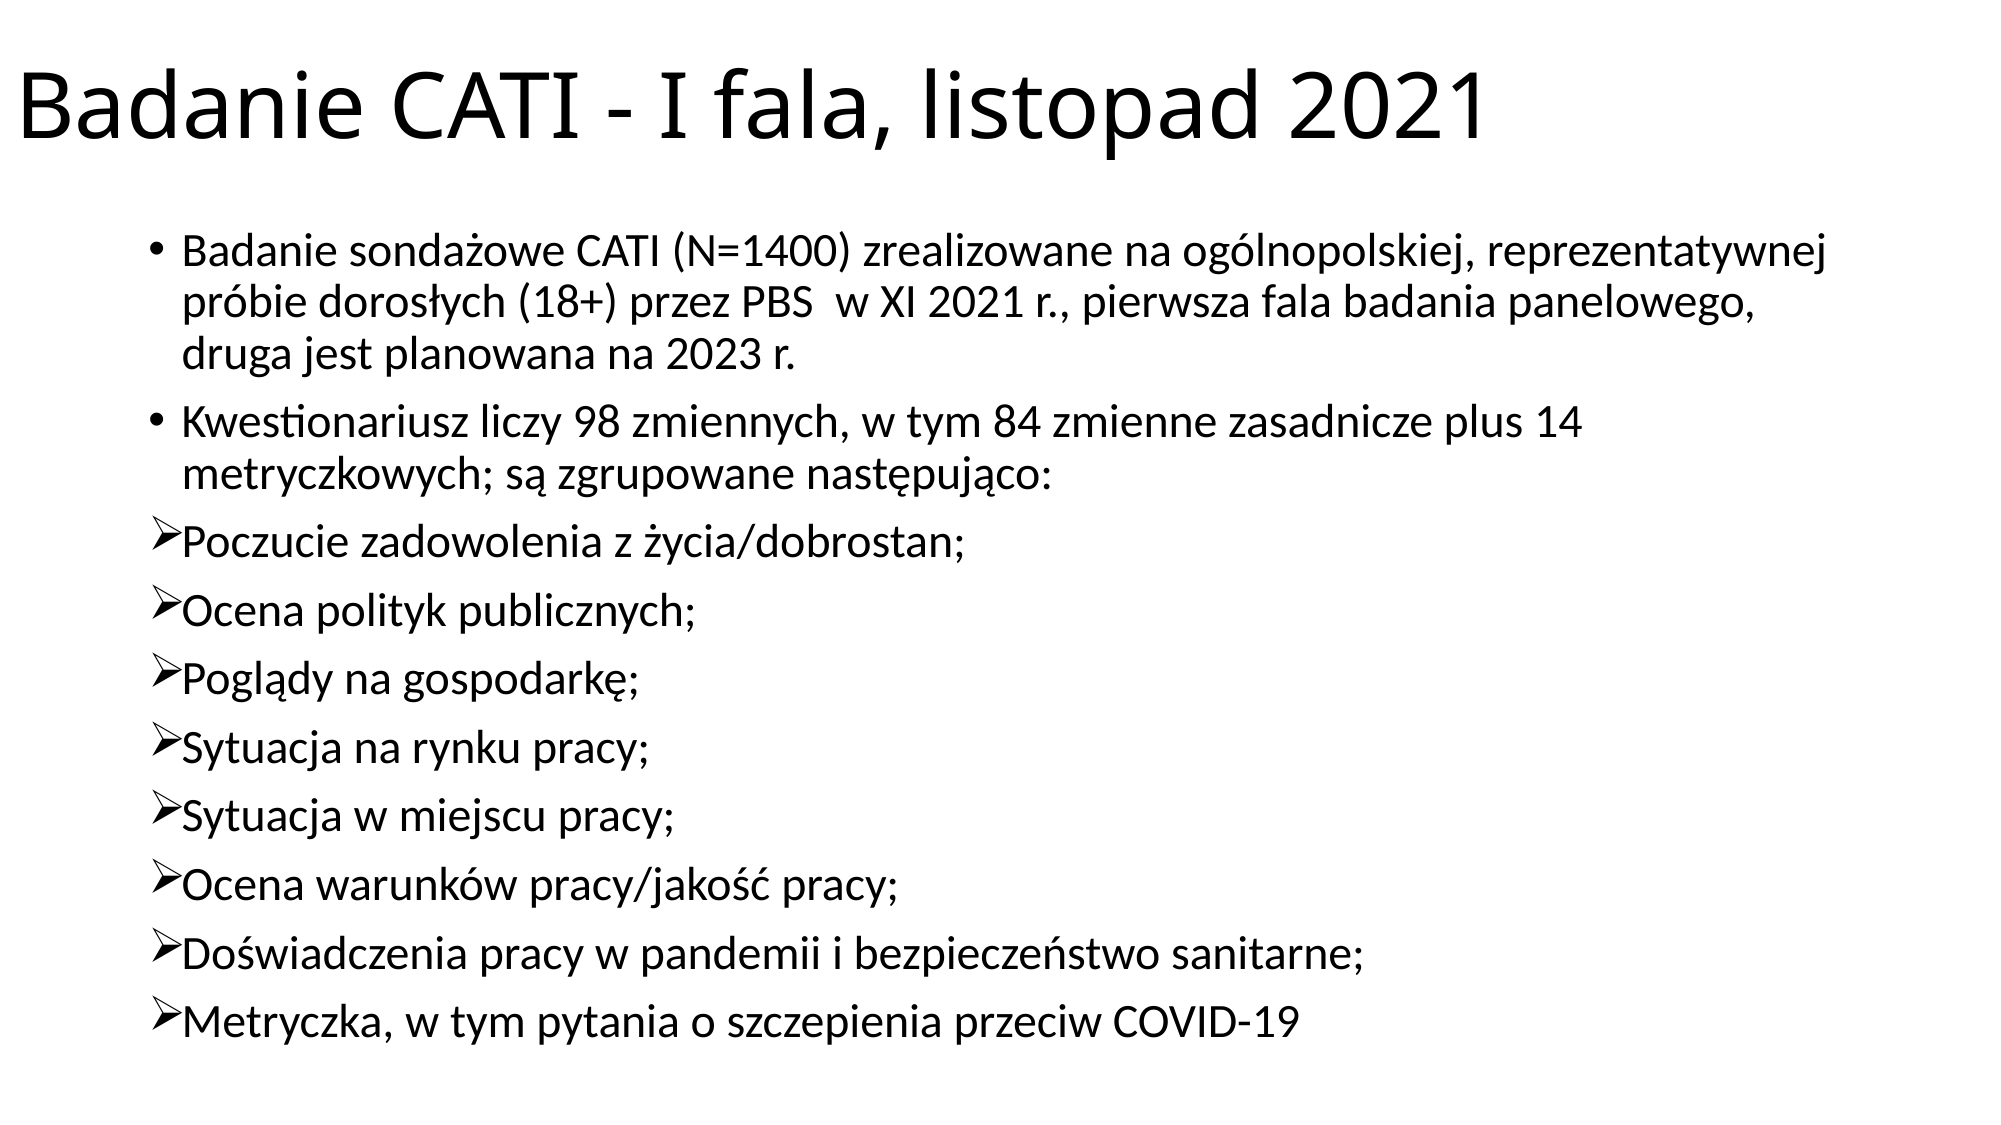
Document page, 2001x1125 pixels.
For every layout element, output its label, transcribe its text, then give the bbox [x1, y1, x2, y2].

list Badanie sondażowe CATI (N=1400) zrealizowane na ogólnopolskiej, reprezentatywnej próbie dorosłych (18+) przez PBS w XI 2021 r., pierwsza fala badania panelowego, druga jest planowana na 2023 r. Kwestionariusz liczy 98 zmiennych, w tym 84 zmienne zasadnicze plus 14 metryczkowych; są zgrupowane następująco: Poczucie zadowolenia z życia/dobrostan; Ocena polityk publicznych; Poglądy na gospodarkę; Sytuacja na rynku pracy; Sytuacja w miejscu pracy; Ocena warunków pracy/jakość pracy; Doświadczenia pracy w pandemii i bezpieczeństwo sanitarne; Metryczka, w tym pytania o szczepienia przeciw COVID-19 [133, 217, 1859, 1063]
title Badanie CATI - I fala, listopad 2021 [0, 0, 1725, 218]
